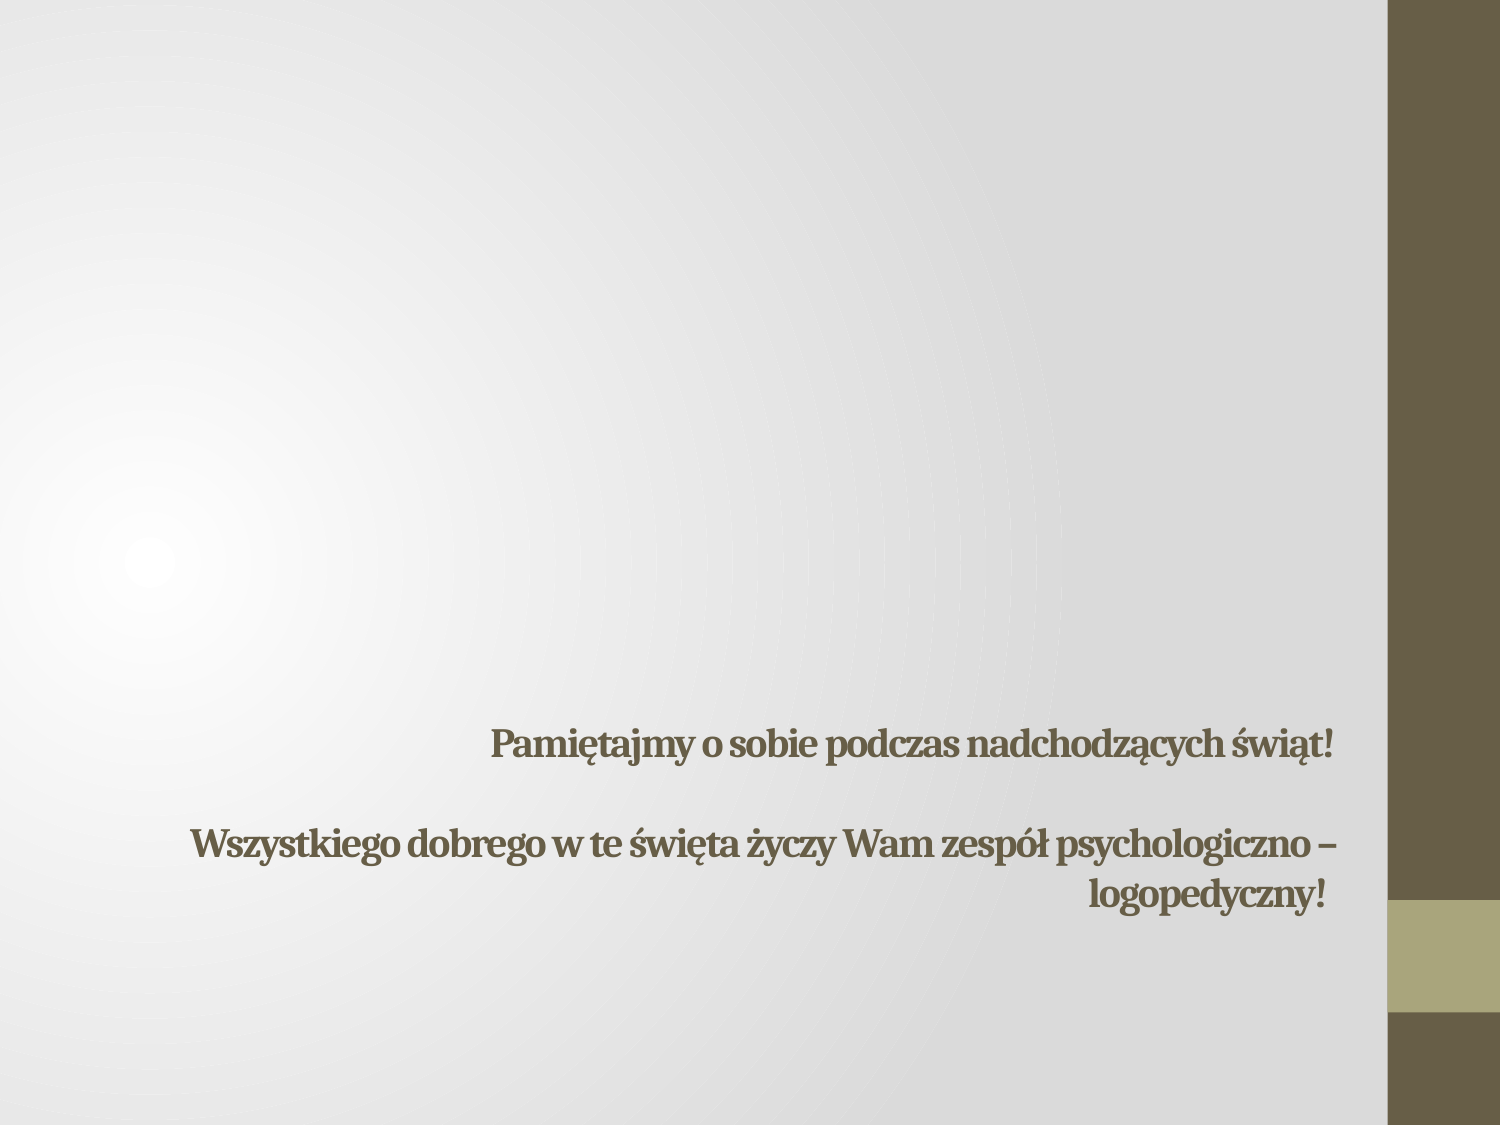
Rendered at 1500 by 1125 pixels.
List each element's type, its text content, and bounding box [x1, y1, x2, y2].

title Pamiętajmy o sobie podczas nadchodzących świąt! Wszystkiego dobrego w te święta życzy Wam zespół psychologiczno – logopedyczny! [100, 668, 1351, 963]
